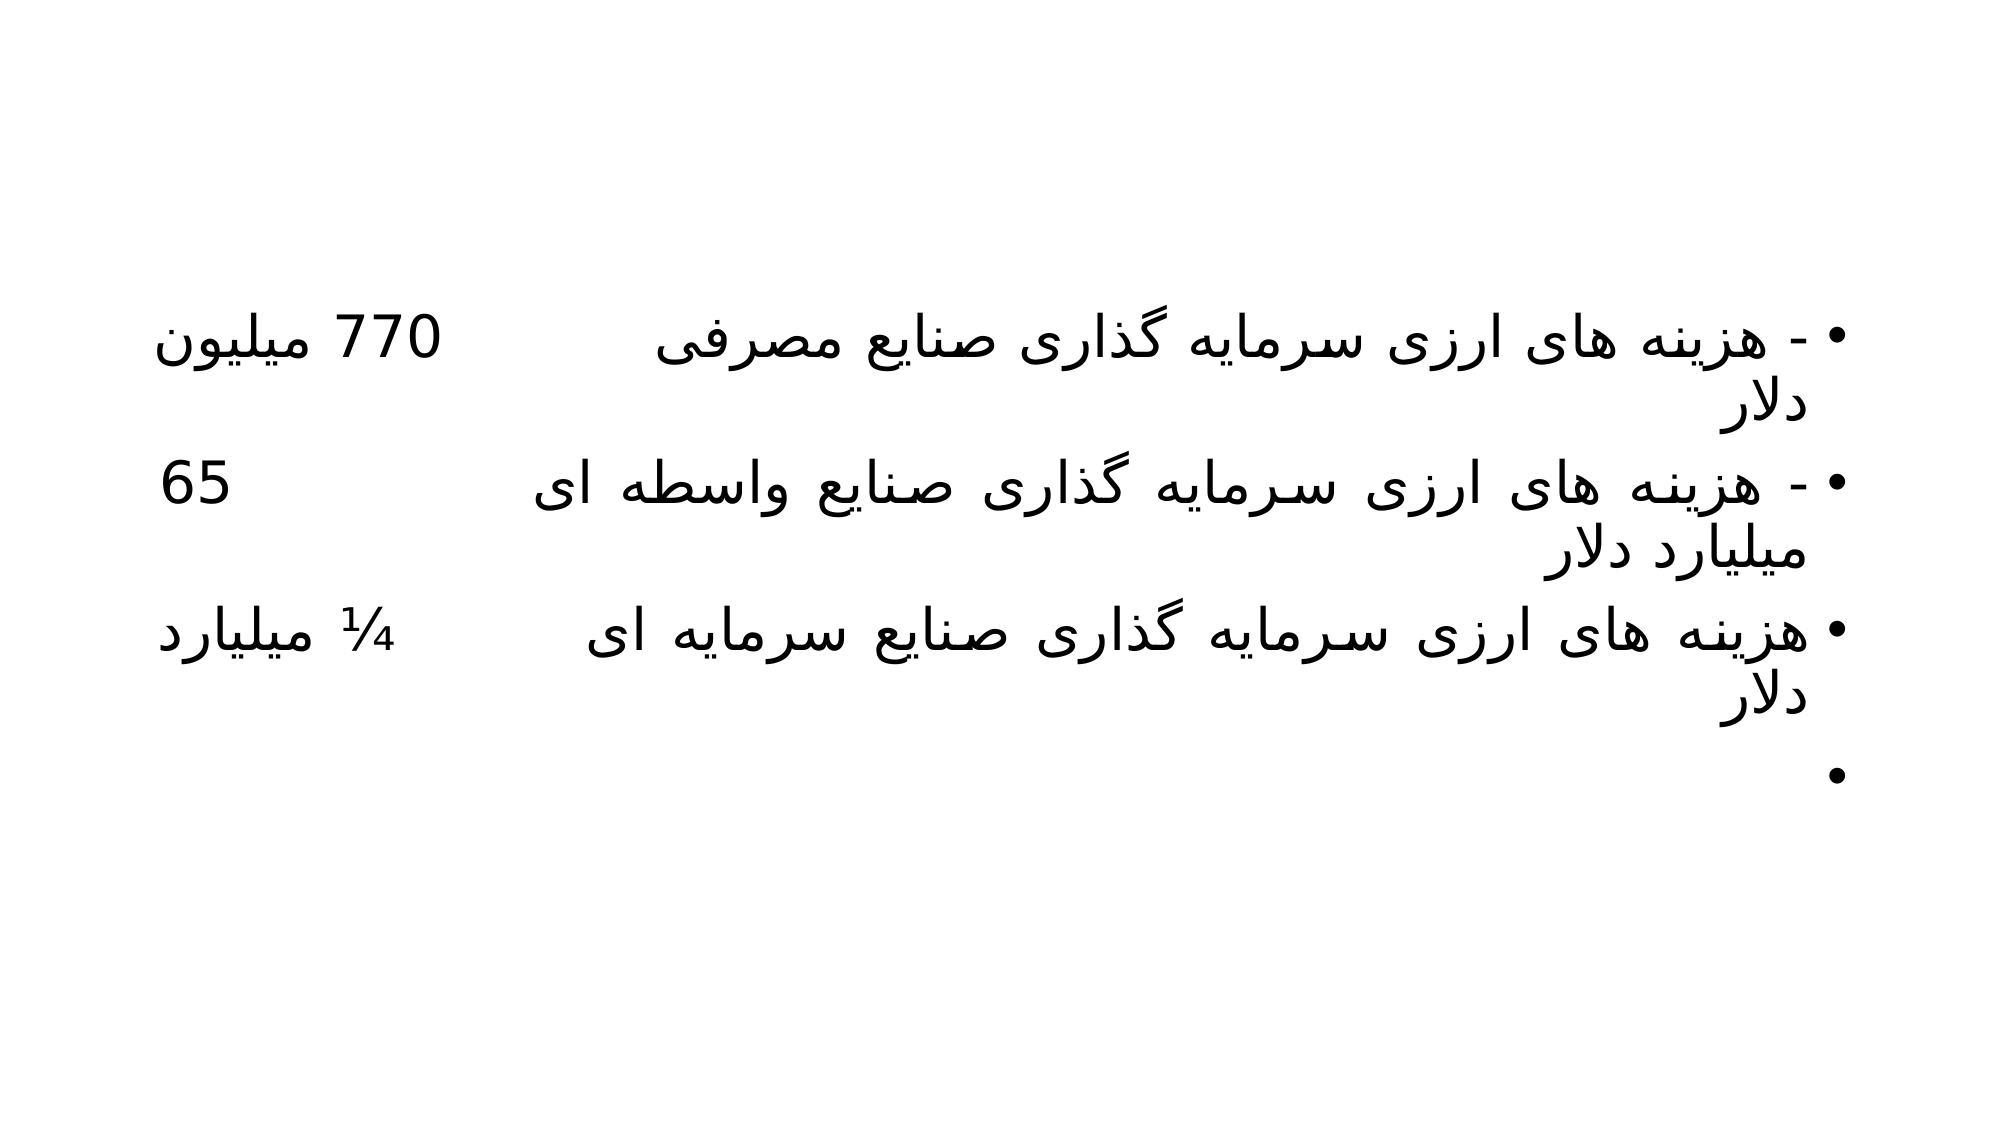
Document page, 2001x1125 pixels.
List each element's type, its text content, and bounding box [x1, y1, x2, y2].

list - هزینه های ارزی سرمایه گذاری صنایع مصرفی 770 میلیون دلار - هزینه های ارزی سرمایه گذاری صنایع واسطه ای 65 میلیارد دلار هزینه های ارزی سرمایه گذاری صنایع سرمایه ای ¼ میلیارد دلار [137, 299, 1863, 1014]
